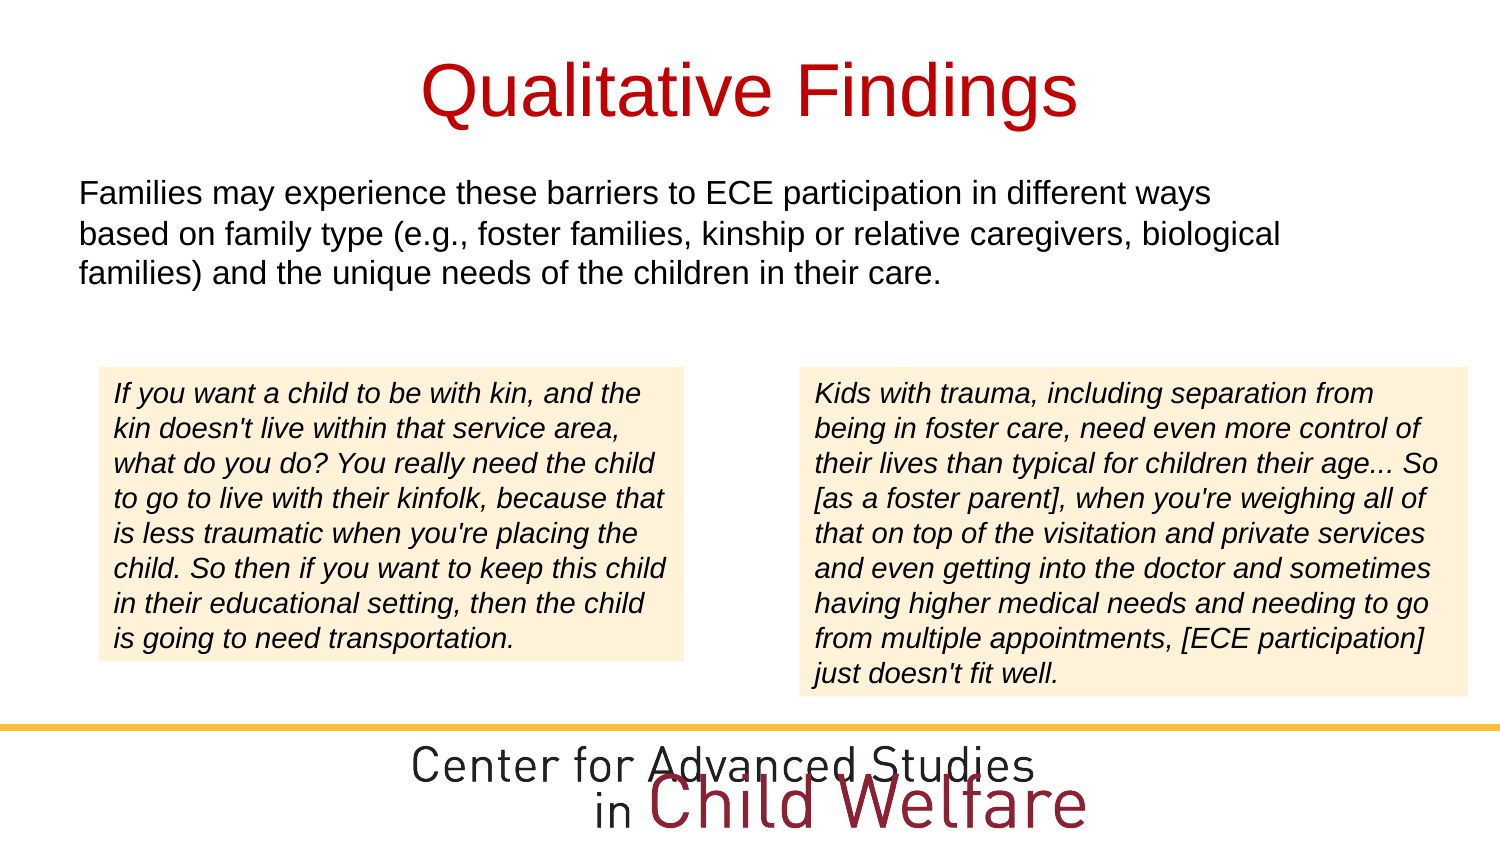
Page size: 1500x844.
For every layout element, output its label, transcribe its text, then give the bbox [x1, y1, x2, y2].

text_box Kids with trauma, including separation from being in foster care, need even more control of their lives than typical for children their age... So [as a foster parent], when you're weighing all of that on top of the visitation and private services and even getting into the doctor and sometimes having higher medical needs and needing to go from multiple appointments, [ECE participation] just doesn't fit well. [799, 367, 1468, 697]
title Qualitative Findings [75, 33, 1425, 175]
list Families may experience these barriers to ECE participation in different ways based on family type (e.g., foster families, kinship or relative caregivers, biological families) and the unique needs of the children in their care. [63, 164, 1305, 452]
text_box If you want a child to be with kin, and the kin doesn't live within that service area, what do you do? You really need the child to go to live with their kinfolk, because that is less traumatic when you're placing the child. So then if you want to keep this child in their educational setting, then the child is going to need transportation. [98, 367, 684, 662]
picture [399, 740, 1102, 833]
